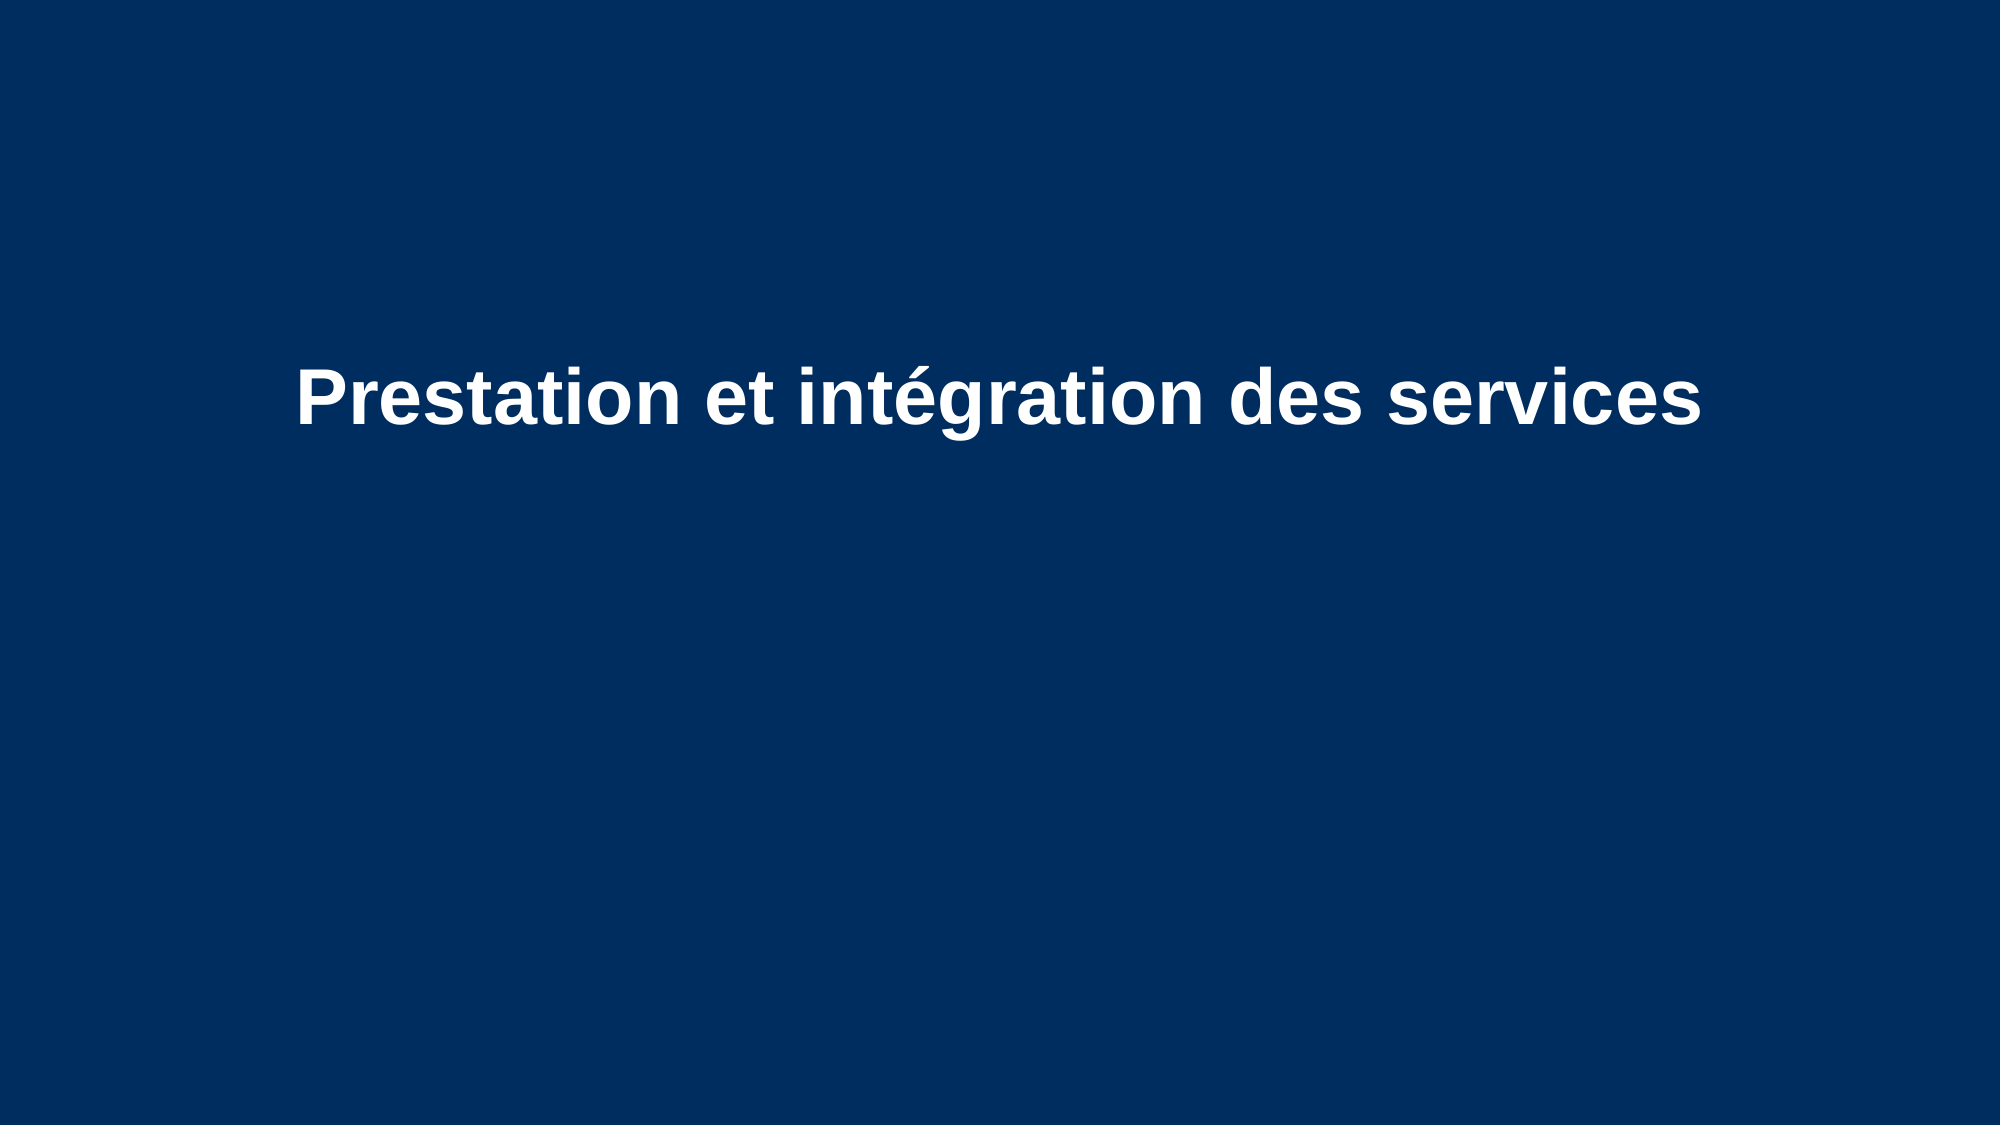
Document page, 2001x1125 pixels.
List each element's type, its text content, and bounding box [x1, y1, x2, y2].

title Prestation et intégration des services [202, 344, 1798, 441]
